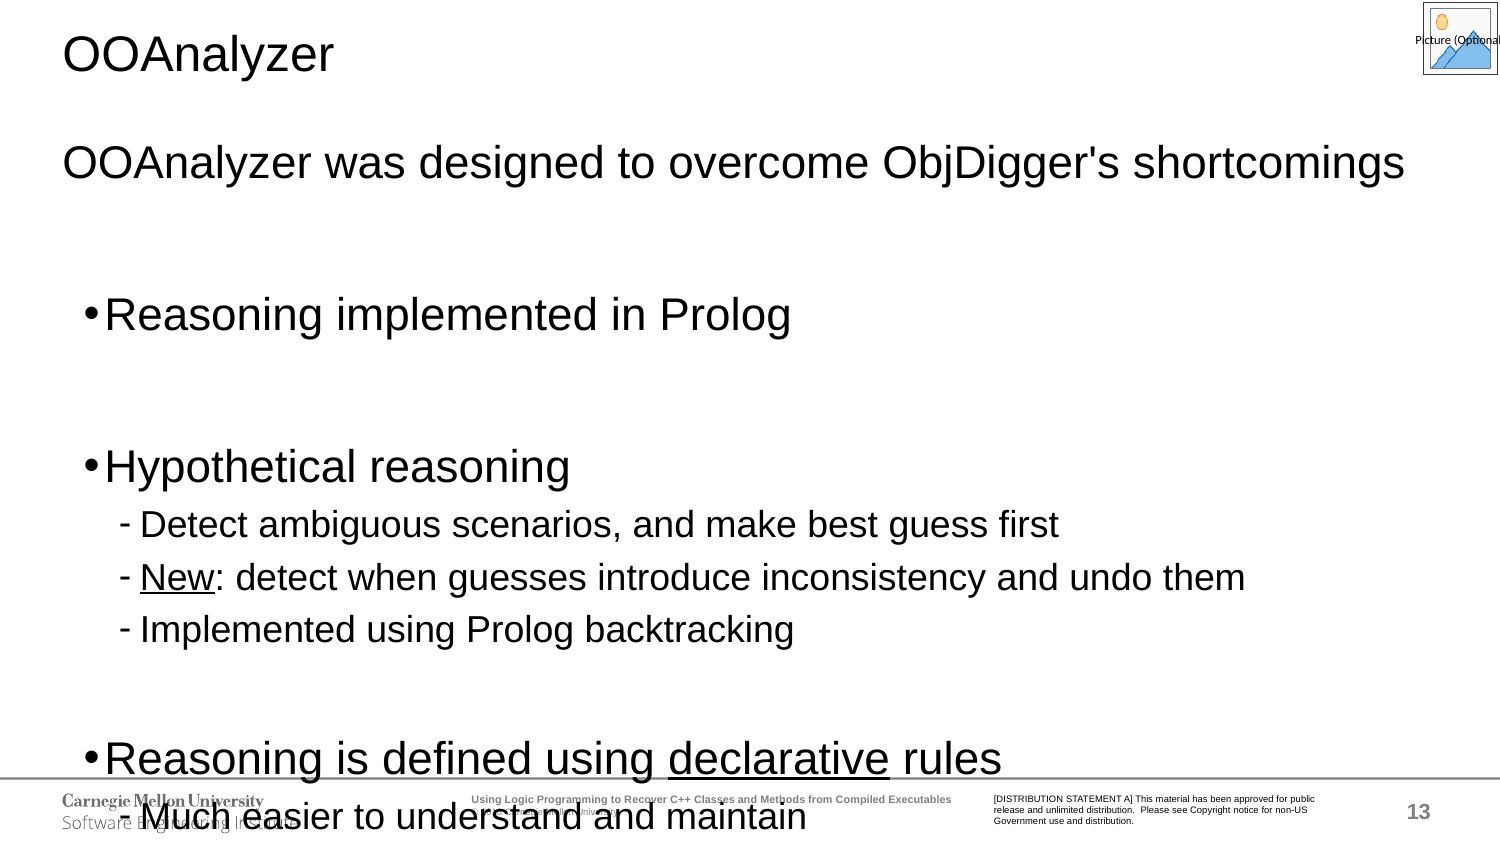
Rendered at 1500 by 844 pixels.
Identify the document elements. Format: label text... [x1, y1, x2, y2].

title OOAnalyzer [62, 28, 1338, 132]
picture [1420, 0, 1500, 79]
list OOAnalyzer was designed to overcome ObjDigger's shortcomings Reasoning implemented in Prolog Hypothetical reasoning Detect ambiguous scenarios, and make best guess first New: detect when guesses introduce inconsistency and undo them Implemented using Prolog backtracking Reasoning is defined using declarative rules Much easier to understand and maintain [62, 132, 1431, 734]
